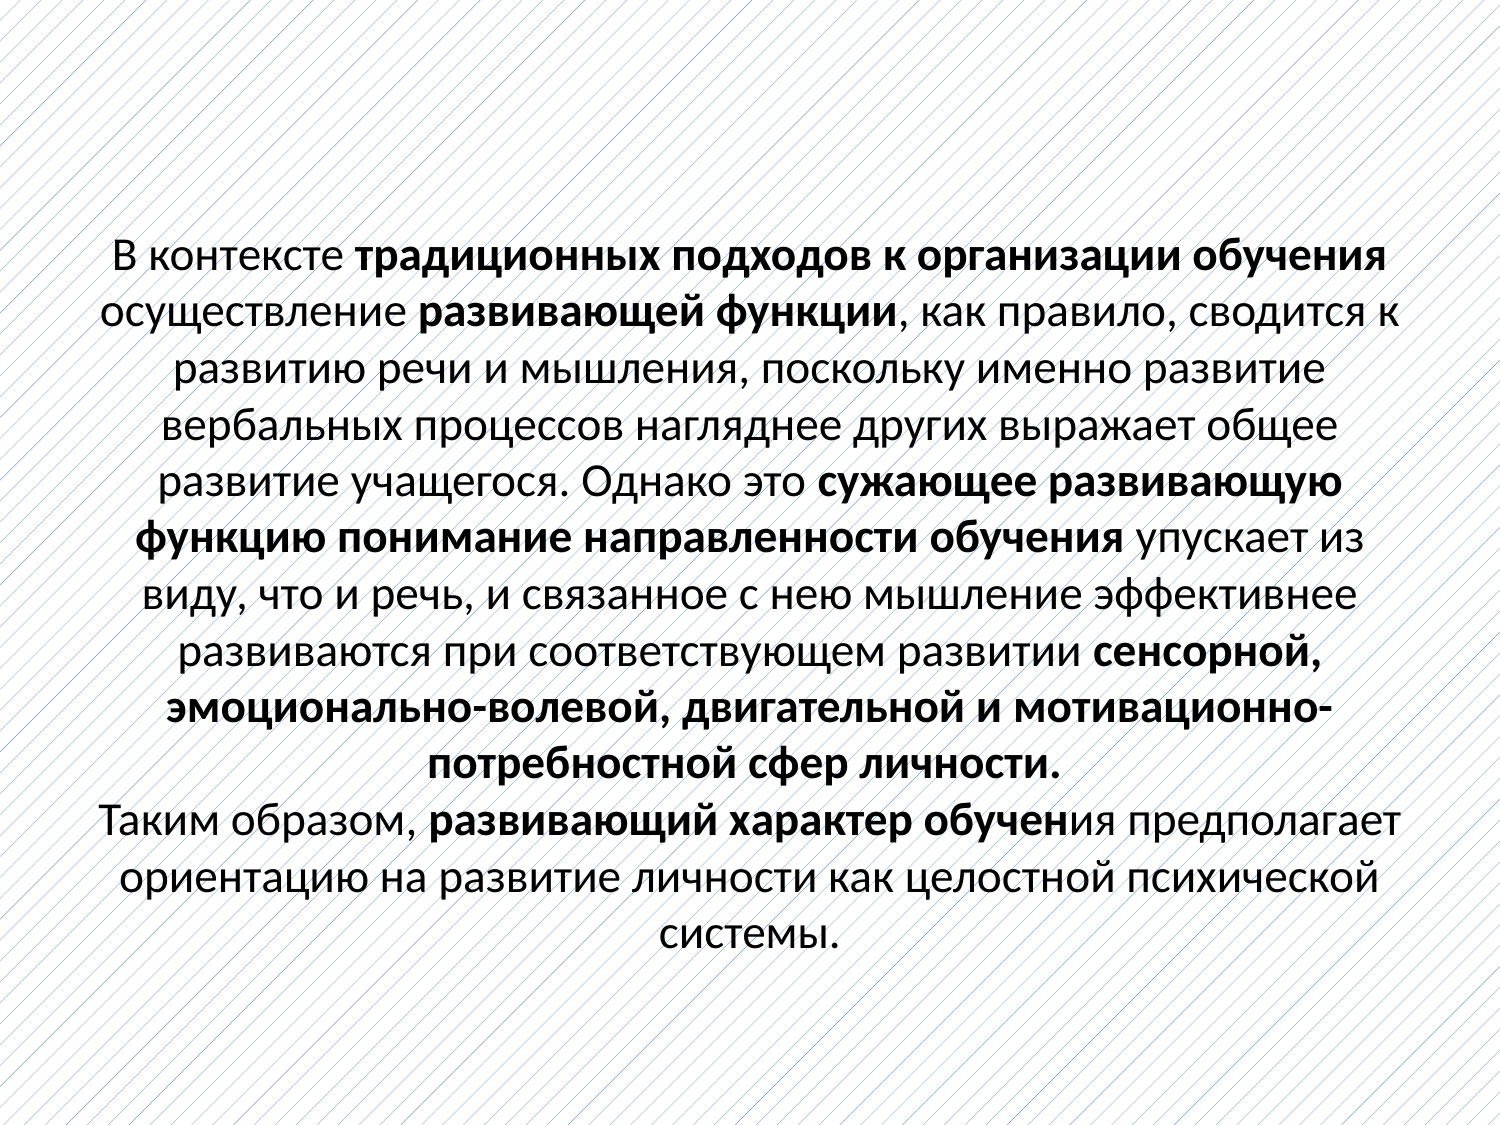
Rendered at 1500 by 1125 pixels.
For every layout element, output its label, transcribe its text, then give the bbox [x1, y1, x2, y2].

title В контексте традиционных подходов к организации обучения осуществление развивающей функции, как правило, сводится к развитию речи и мышления, поскольку именно развитие вербальных процессов нагляднее других выражает общее развитие учащегося. Однако это сужающее развивающую функцию понимание направленности обучения упускает из виду, что и речь, и связанное с нею мышление эффективнее развиваются при соответствующем развитии сенсорной, эмоционально-волевой, двигательной и мотивационно-потребностной сфер личности. Таким образом, развивающий характер обучения предполагает ориентацию на развитие личности как целостной психической системы. [75, 45, 1425, 1024]
